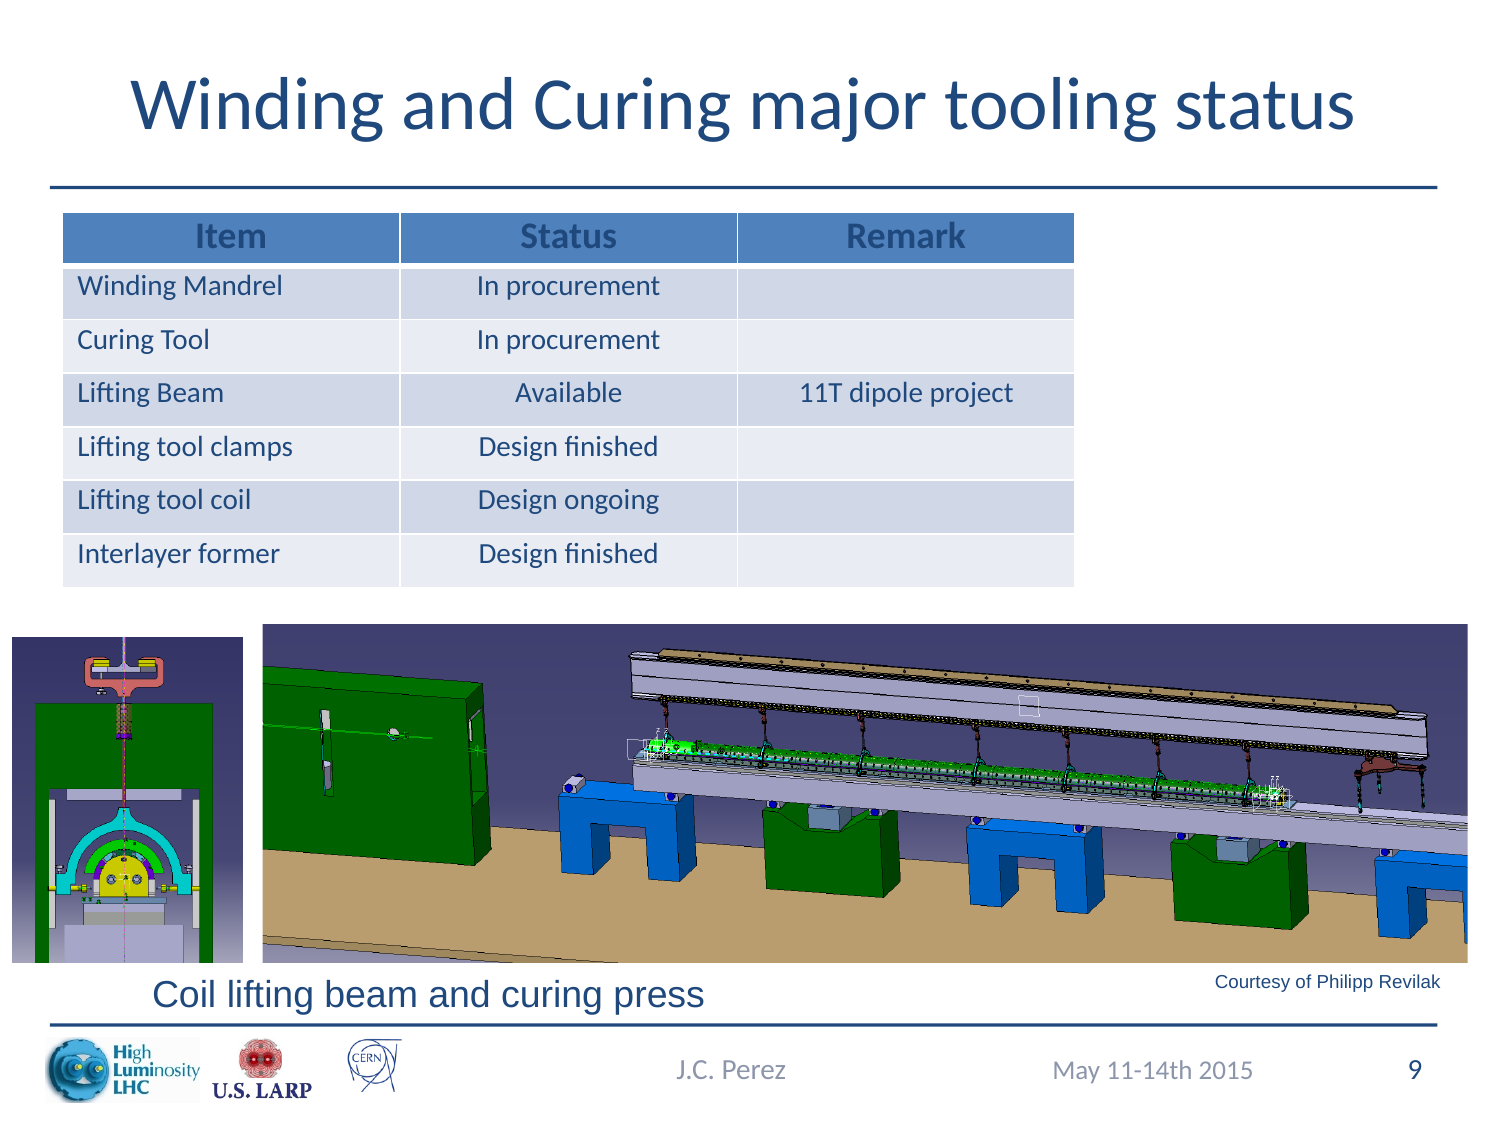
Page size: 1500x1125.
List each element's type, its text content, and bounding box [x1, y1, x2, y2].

table_cell Design finished [401, 428, 737, 479]
footer J.C. Perez [387, 1037, 1075, 1098]
table_cell In procurement [401, 320, 737, 372]
text_box Coil lifting beam and curing press [137, 962, 888, 1023]
table_header Item [63, 213, 399, 263]
table_cell Interlayer former [63, 535, 399, 587]
picture [212, 1037, 313, 1104]
table_header Status [401, 213, 737, 263]
table_cell [738, 481, 1074, 533]
table_cell Winding Mandrel [63, 269, 399, 319]
picture [337, 1029, 414, 1100]
table_cell Design ongoing [401, 481, 737, 533]
table_cell Lifting tool coil [63, 481, 399, 533]
table_header Remark [738, 213, 1074, 263]
table_cell 11T dipole project [738, 374, 1074, 426]
table_cell Design finished [401, 535, 737, 587]
table_cell [738, 535, 1074, 587]
table_cell [738, 269, 1074, 319]
table_cell Lifting tool clamps [63, 428, 399, 479]
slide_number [1037, 1037, 1326, 1100]
table_cell Curing Tool [63, 320, 399, 372]
text_box Courtesy of Philipp Revilak [1199, 962, 1500, 1000]
table_cell Available [401, 374, 737, 426]
picture [12, 637, 244, 963]
table_cell [738, 320, 1074, 372]
table_cell In procurement [401, 269, 737, 319]
slide_number 9 [1337, 1037, 1438, 1098]
picture [45, 1037, 200, 1103]
picture [262, 624, 1468, 963]
table_cell [738, 428, 1074, 479]
title Winding and Curing major tooling status [50, 24, 1438, 175]
table_cell Lifting Beam [63, 374, 399, 426]
